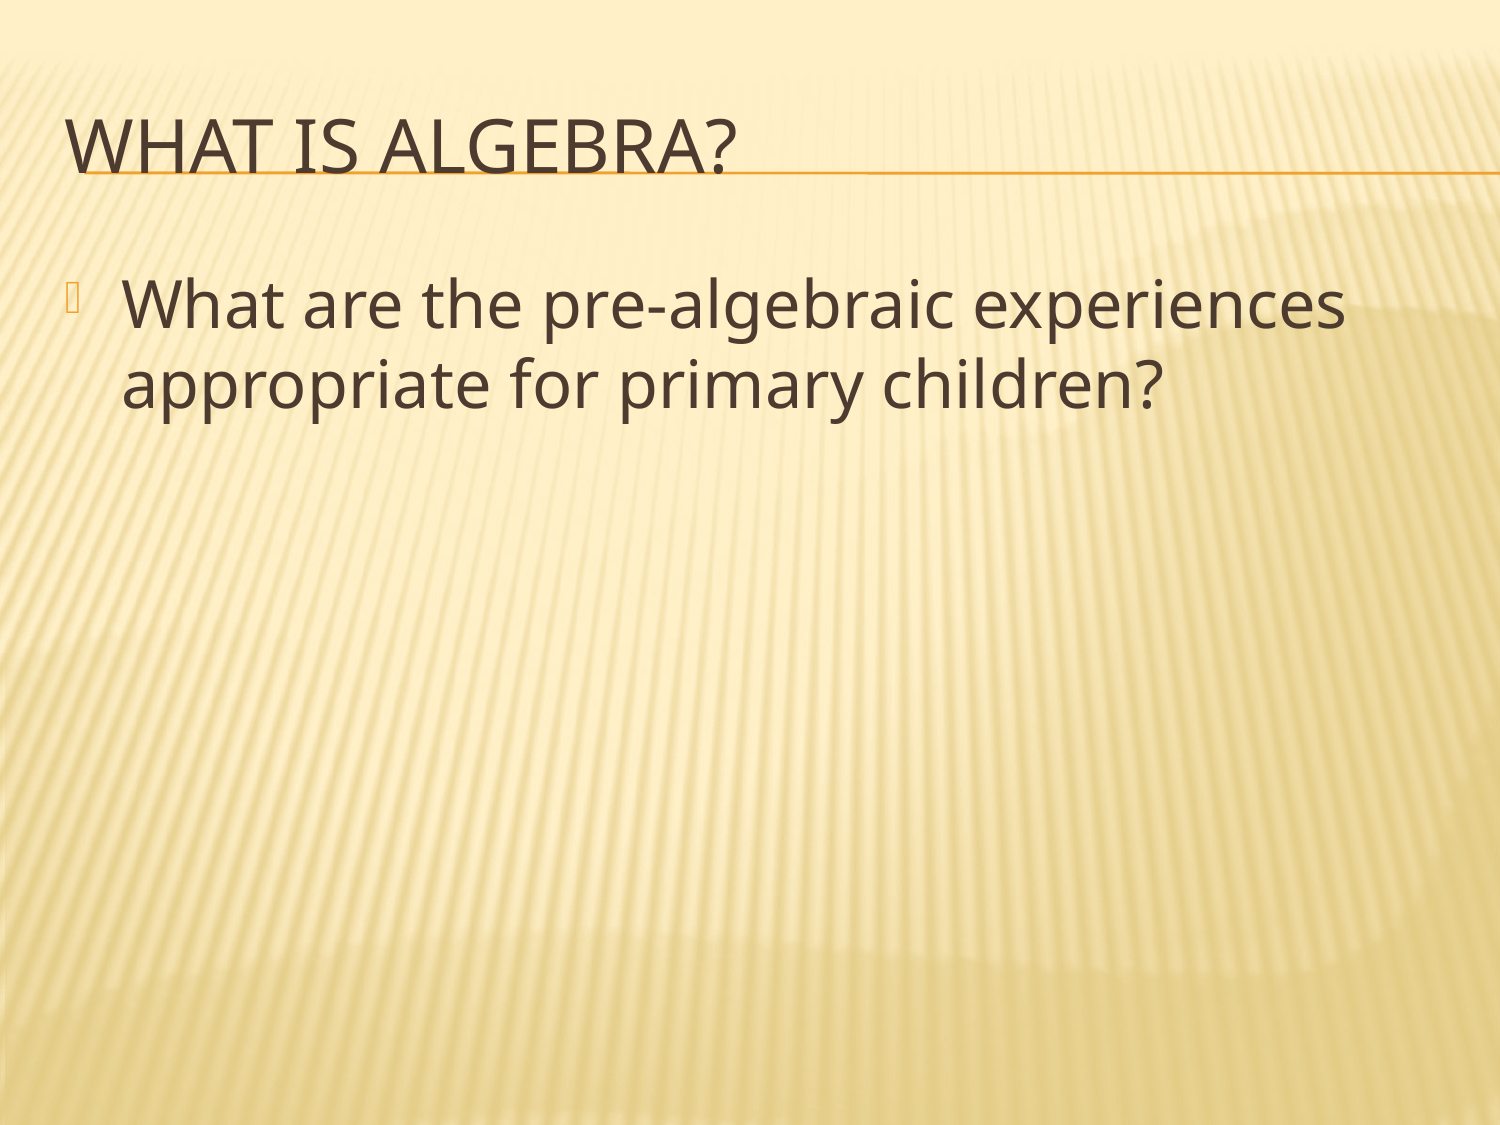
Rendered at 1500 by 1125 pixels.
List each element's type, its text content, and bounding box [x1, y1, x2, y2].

list What are the pre-algebraic experiences appropriate for primary children? [50, 254, 1475, 998]
title What is algebra? [50, 75, 1475, 213]
